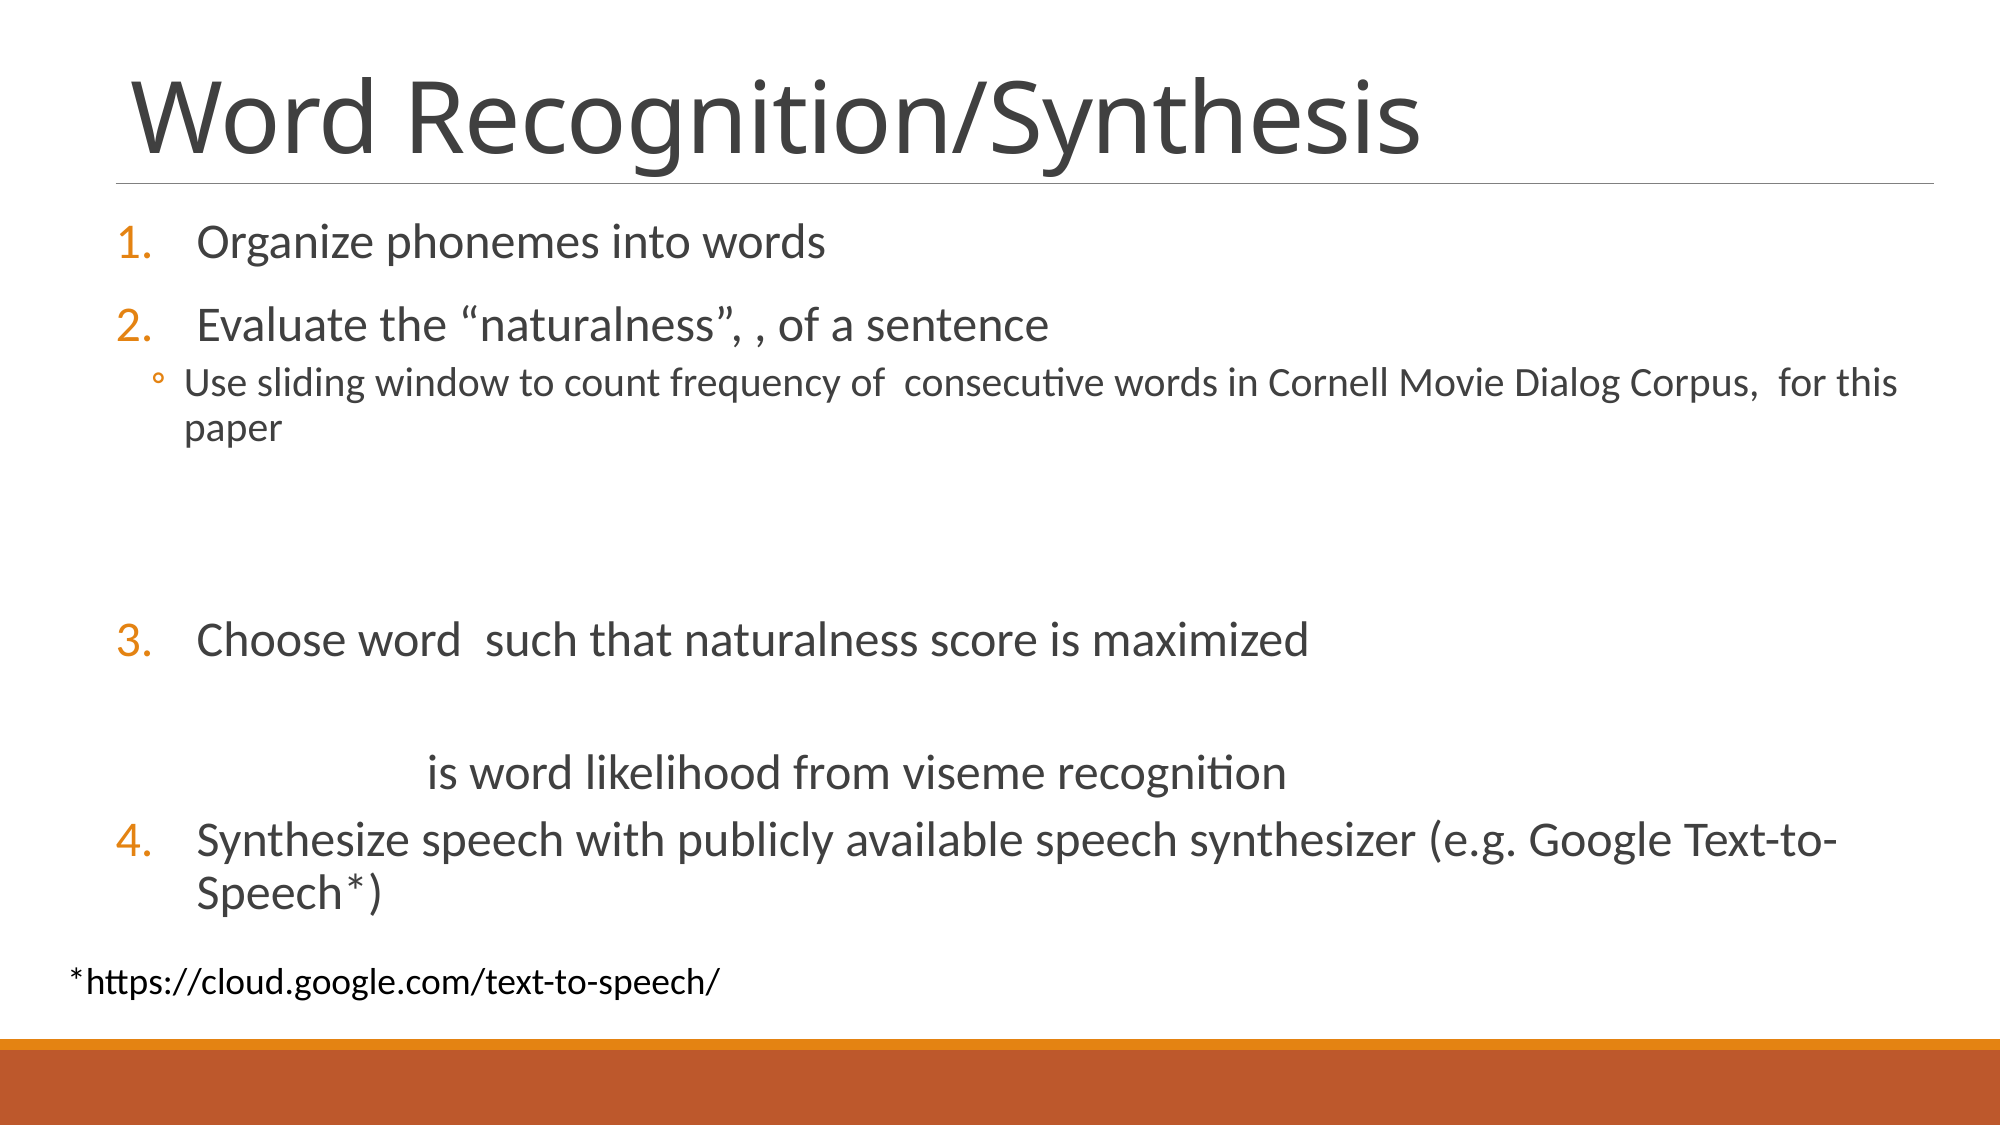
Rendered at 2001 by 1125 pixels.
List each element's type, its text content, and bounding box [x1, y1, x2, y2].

text_box *https://cloud.google.com/text-to-speech/ [52, 949, 1979, 1010]
title Word Recognition/Synthesis [115, 47, 1946, 182]
